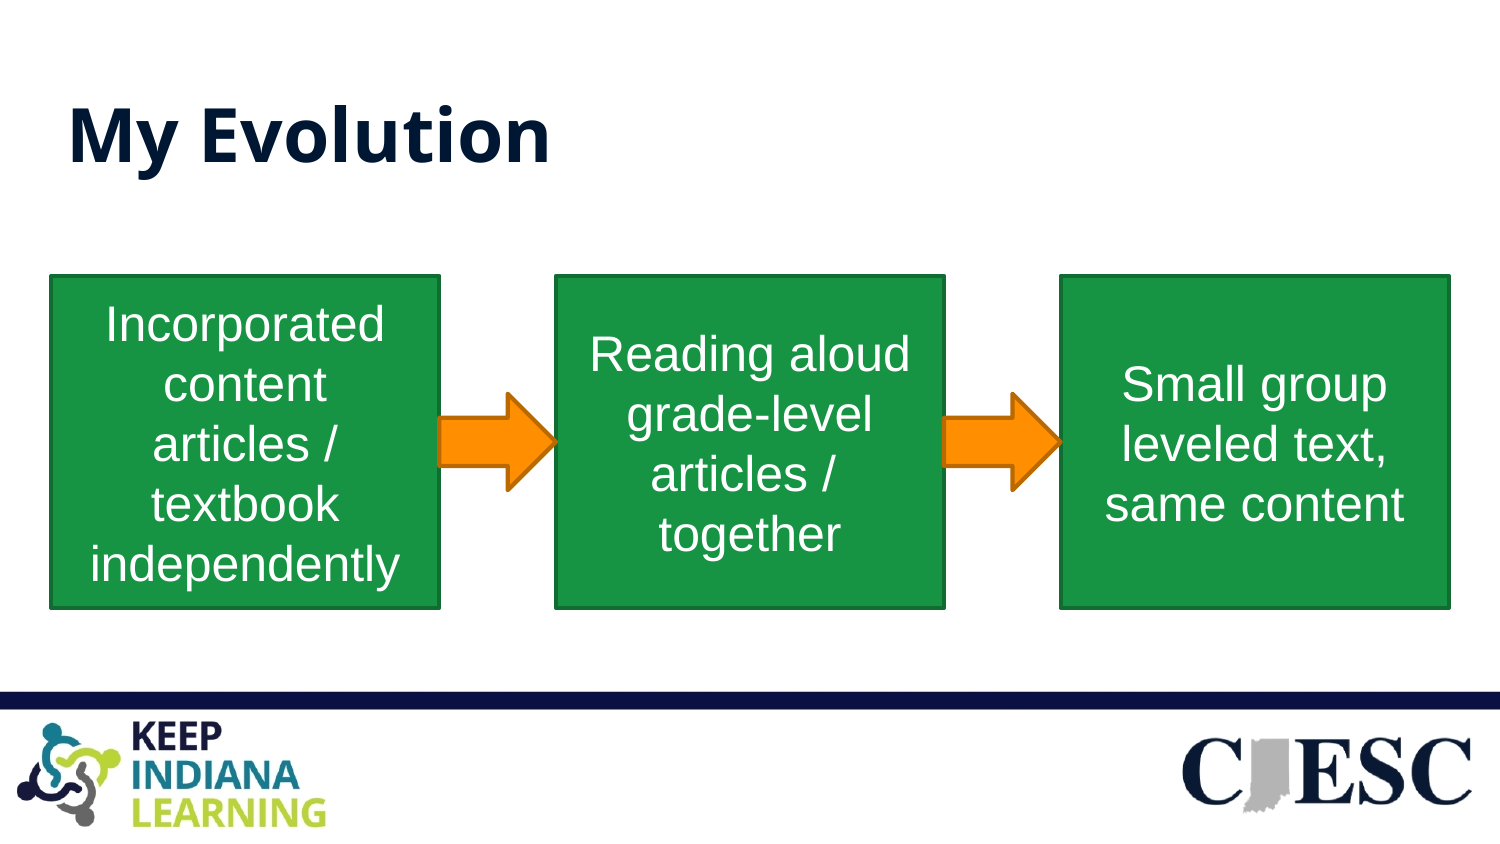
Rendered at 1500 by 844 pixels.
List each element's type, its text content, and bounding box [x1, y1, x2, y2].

text_box [944, 393, 1061, 491]
text_box Incorporated content articles / textbook independently [51, 275, 440, 608]
text_box [439, 393, 556, 491]
text_box Reading aloud grade-level articles / together [555, 275, 945, 608]
text_box Small group leveled text, same content [1060, 275, 1449, 608]
picture [0, 0, 1500, 844]
title My Evolution [51, 72, 1449, 167]
